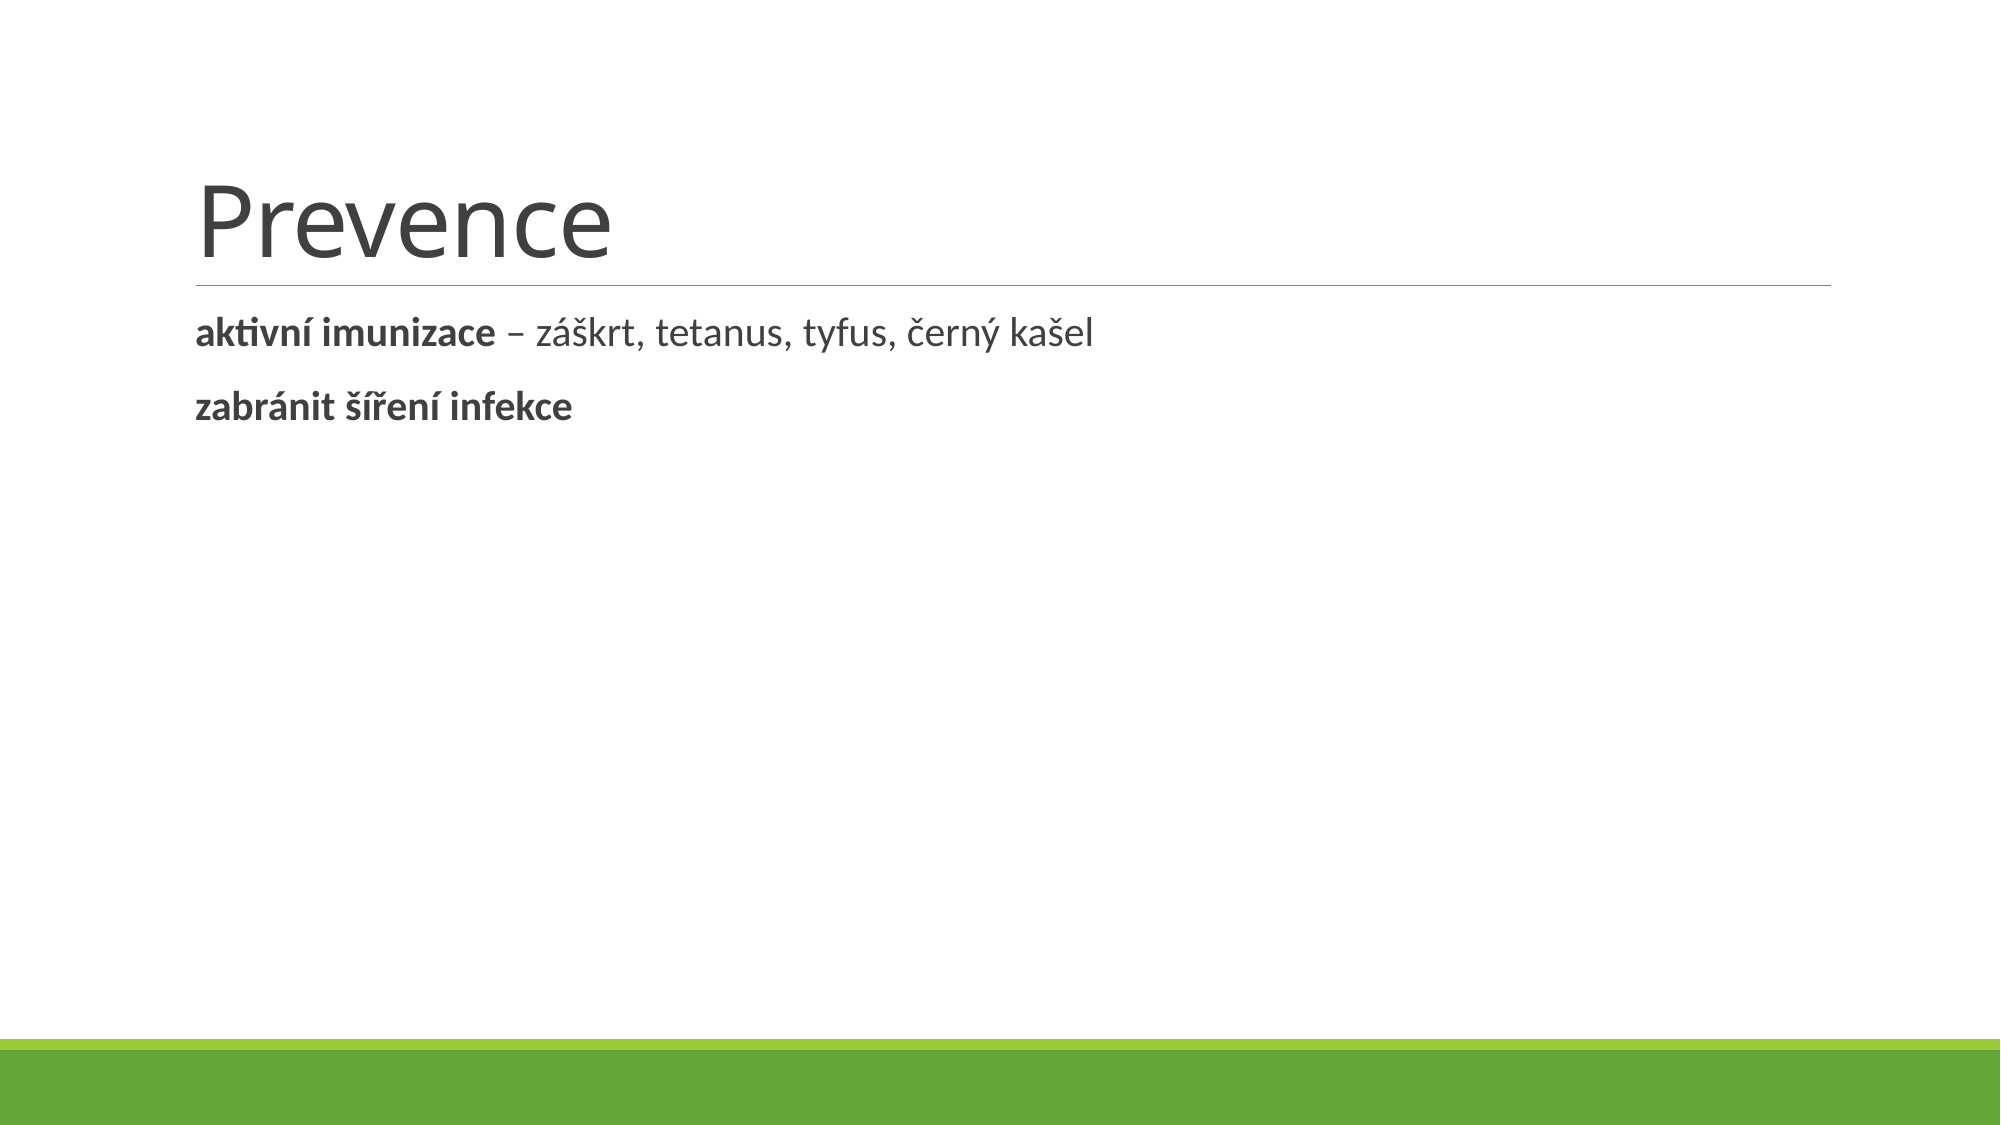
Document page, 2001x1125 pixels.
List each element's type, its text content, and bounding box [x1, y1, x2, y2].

title Prevence [180, 47, 1830, 285]
list aktivní imunizace – záškrt, tetanus, tyfus, černý kašel zabránit šíření infekce [180, 302, 1830, 963]
